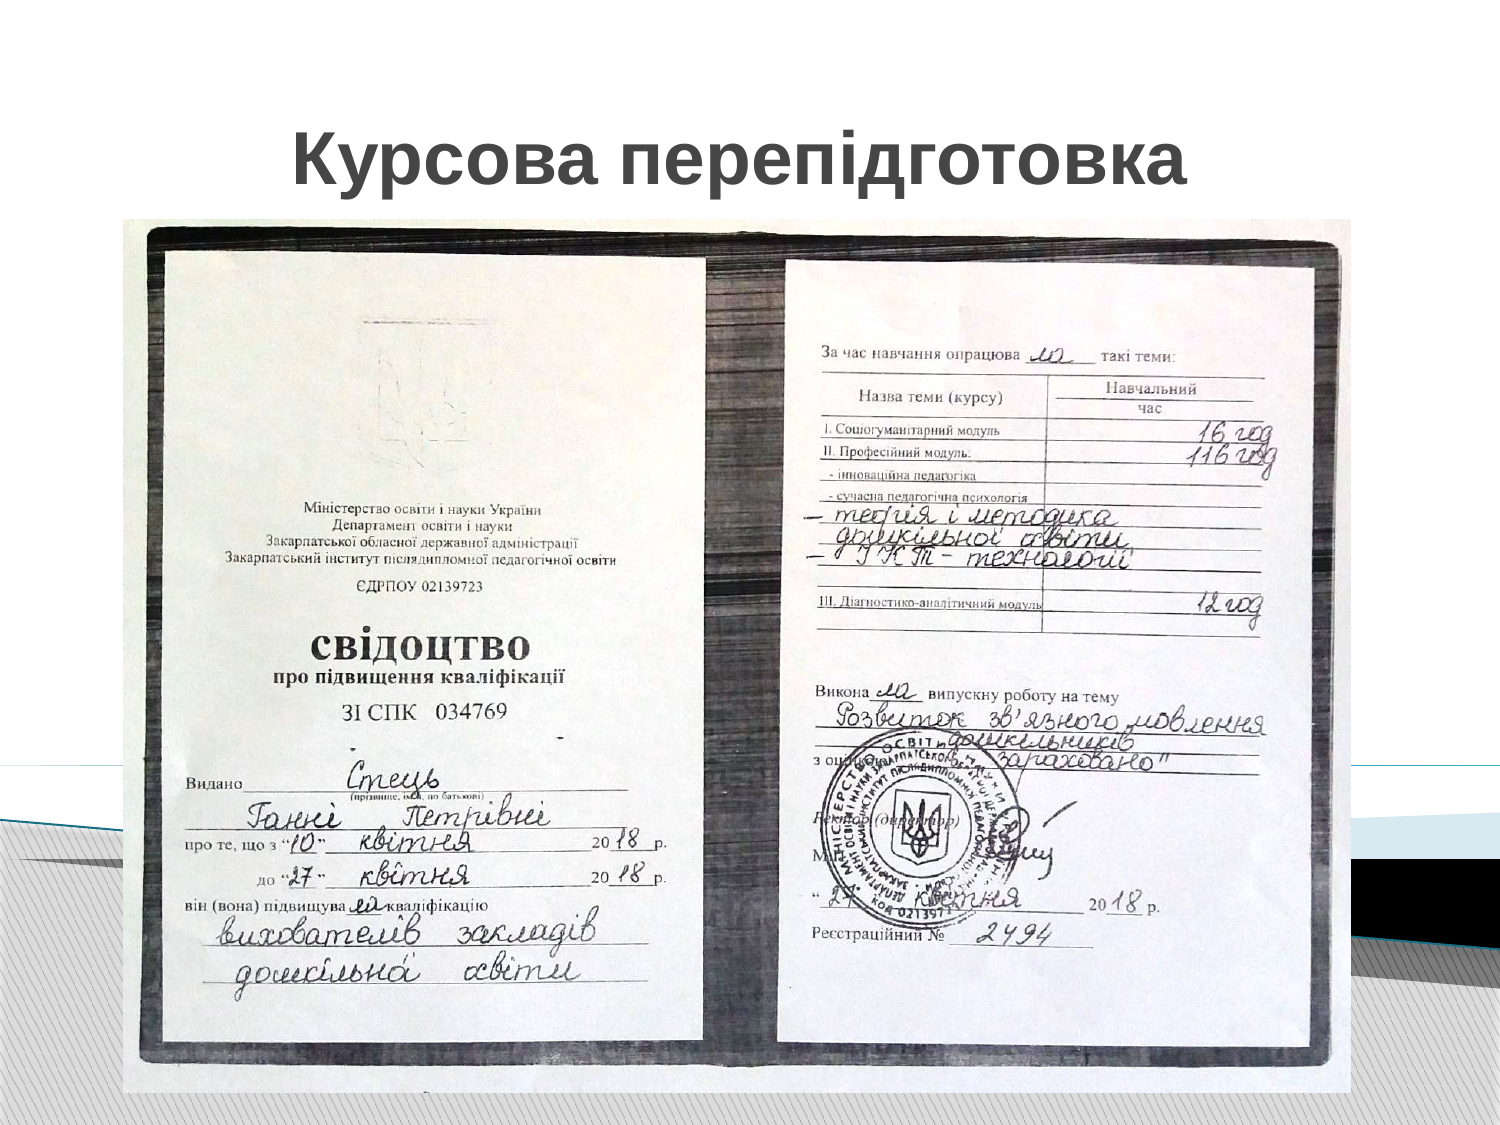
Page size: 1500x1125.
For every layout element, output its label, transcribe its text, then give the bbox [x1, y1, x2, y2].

picture [0, 219, 1500, 1093]
title Курсова перепідготовка [112, 78, 1388, 209]
